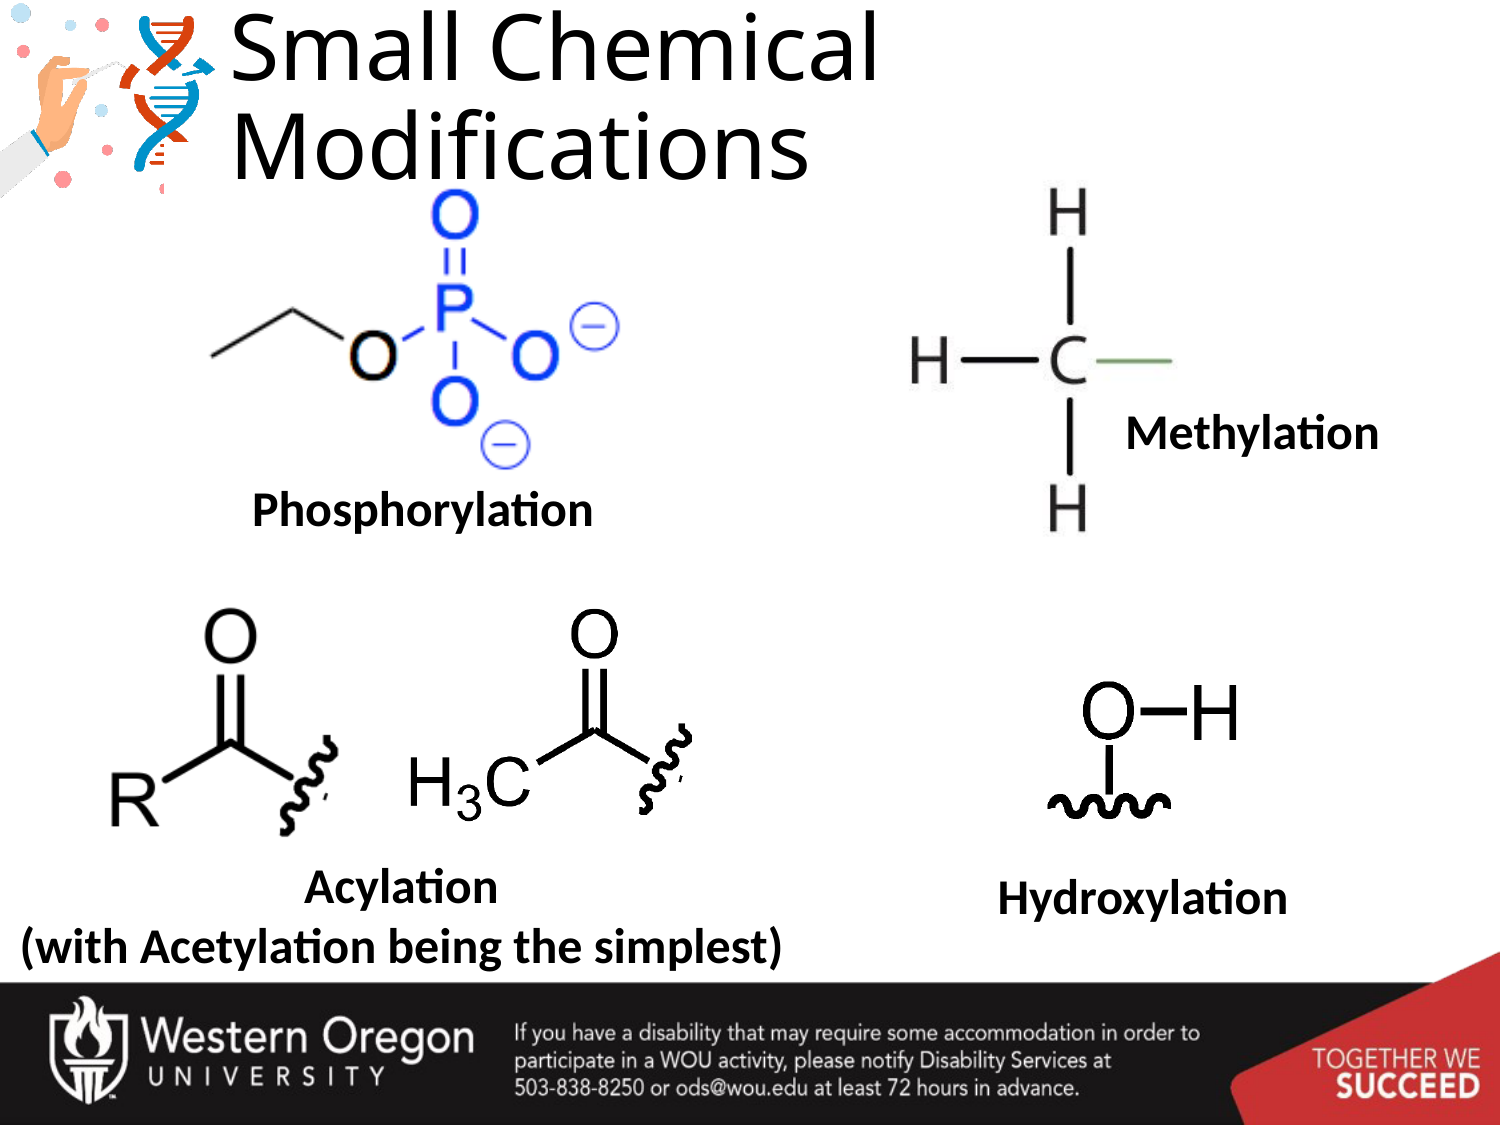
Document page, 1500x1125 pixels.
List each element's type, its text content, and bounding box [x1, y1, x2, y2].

title Small Chemical Modifications [214, 36, 1397, 165]
picture [1045, 679, 1238, 821]
picture [887, 157, 1264, 562]
text_box Methylation [1264, 391, 1395, 467]
picture [391, 588, 703, 838]
text_box Phosphorylation [237, 494, 610, 544]
picture [0, 3, 642, 494]
text_box Hydroxylation [982, 857, 1304, 932]
picture [90, 588, 356, 853]
picture [0, 946, 1500, 1125]
text_box Acylation (with Acetylation being the simplest) [4, 846, 799, 982]
